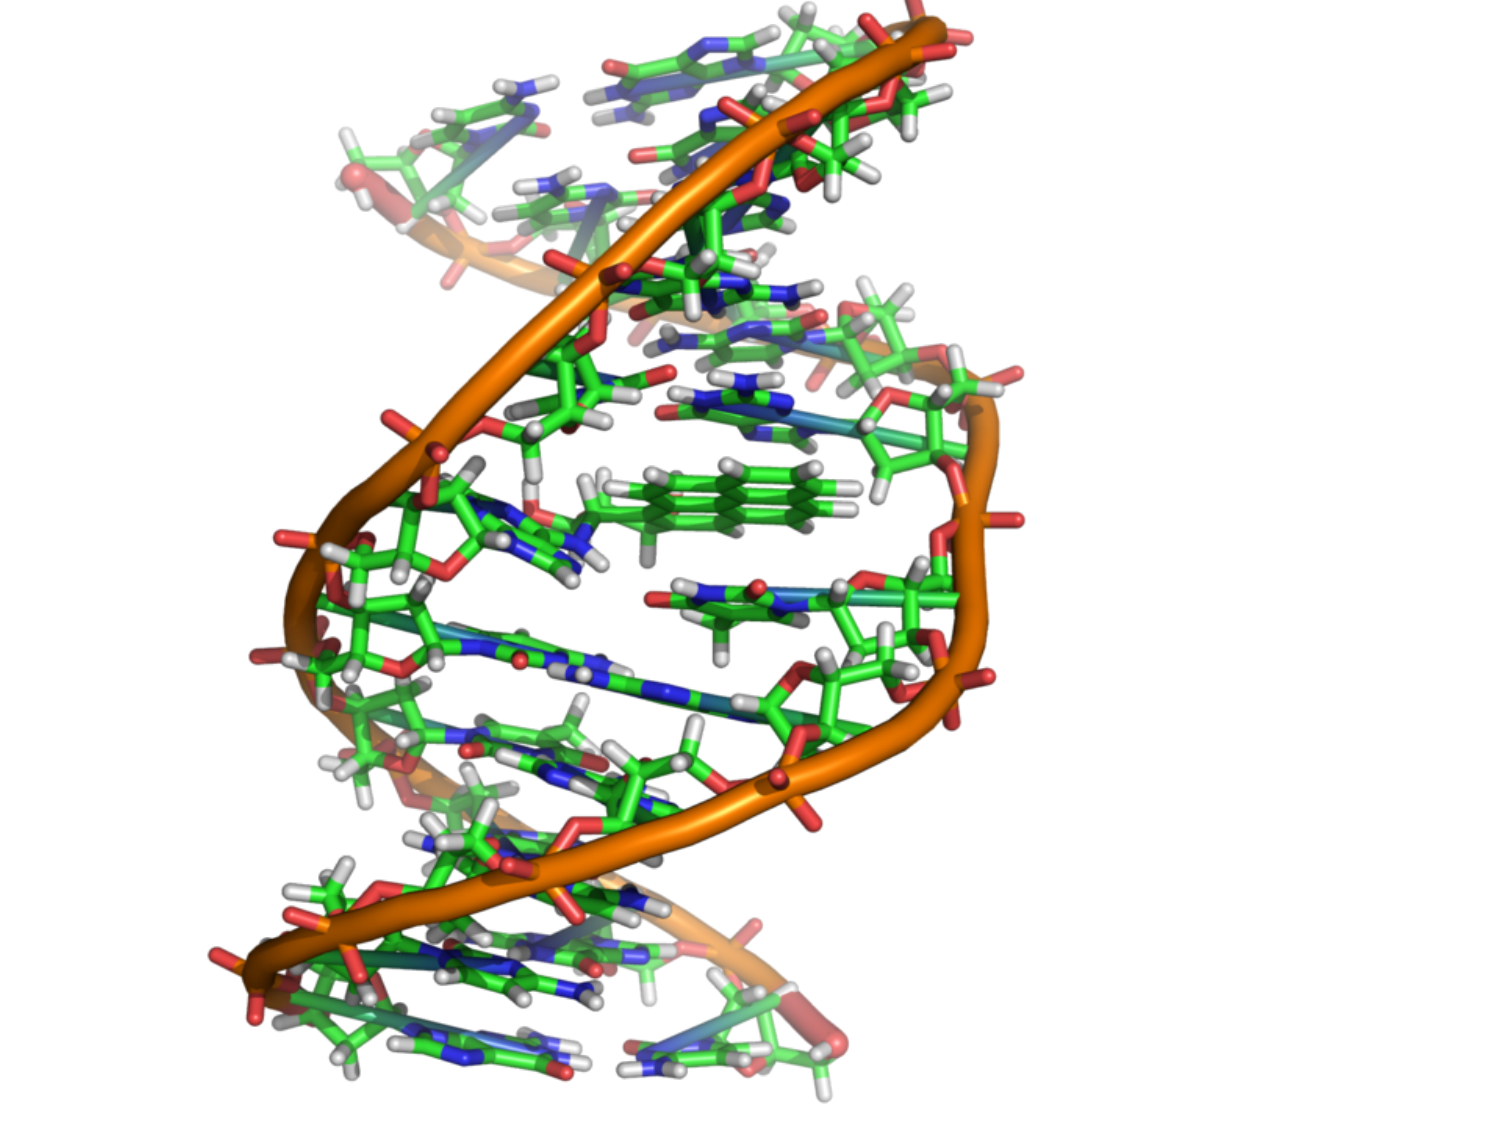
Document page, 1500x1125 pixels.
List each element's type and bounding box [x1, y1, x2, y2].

picture [175, 0, 1044, 1125]
